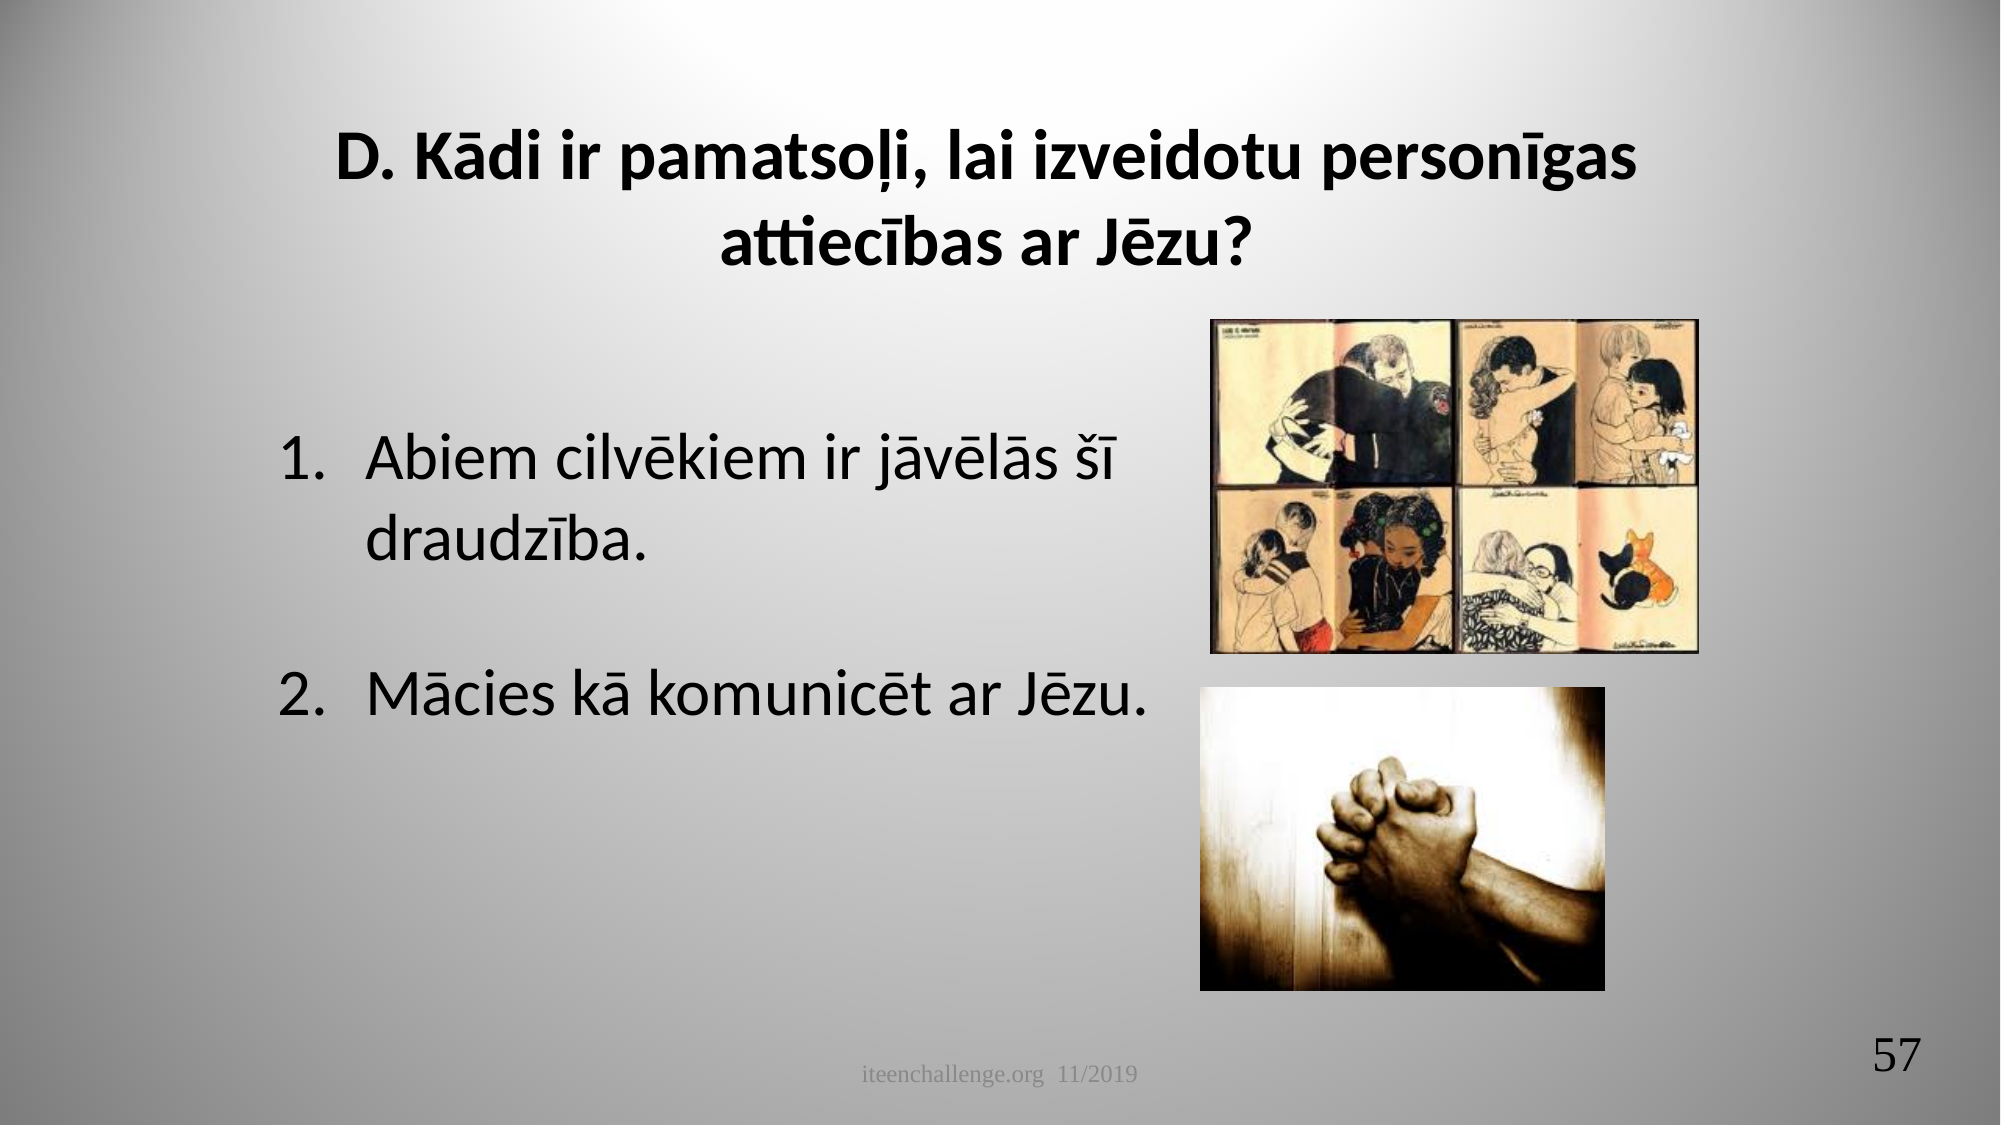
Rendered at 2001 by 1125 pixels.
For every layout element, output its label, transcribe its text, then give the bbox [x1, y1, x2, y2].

picture [0, 0, 2001, 1125]
list 1. Abiem cilvēkiem ir jāvēlās šī draudzība. 2. Mācies kā komunicēt ar Jēzu. [262, 312, 1200, 1013]
slide_number 57 [1775, 999, 1938, 1103]
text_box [1210, 318, 1699, 655]
footer iteenchallenge.org 11/2019 [683, 1042, 1317, 1103]
title D. Kādi ir pamatsoļi, lai izveidotu personīgas attiecības ar Jēzu? [275, 99, 1700, 288]
